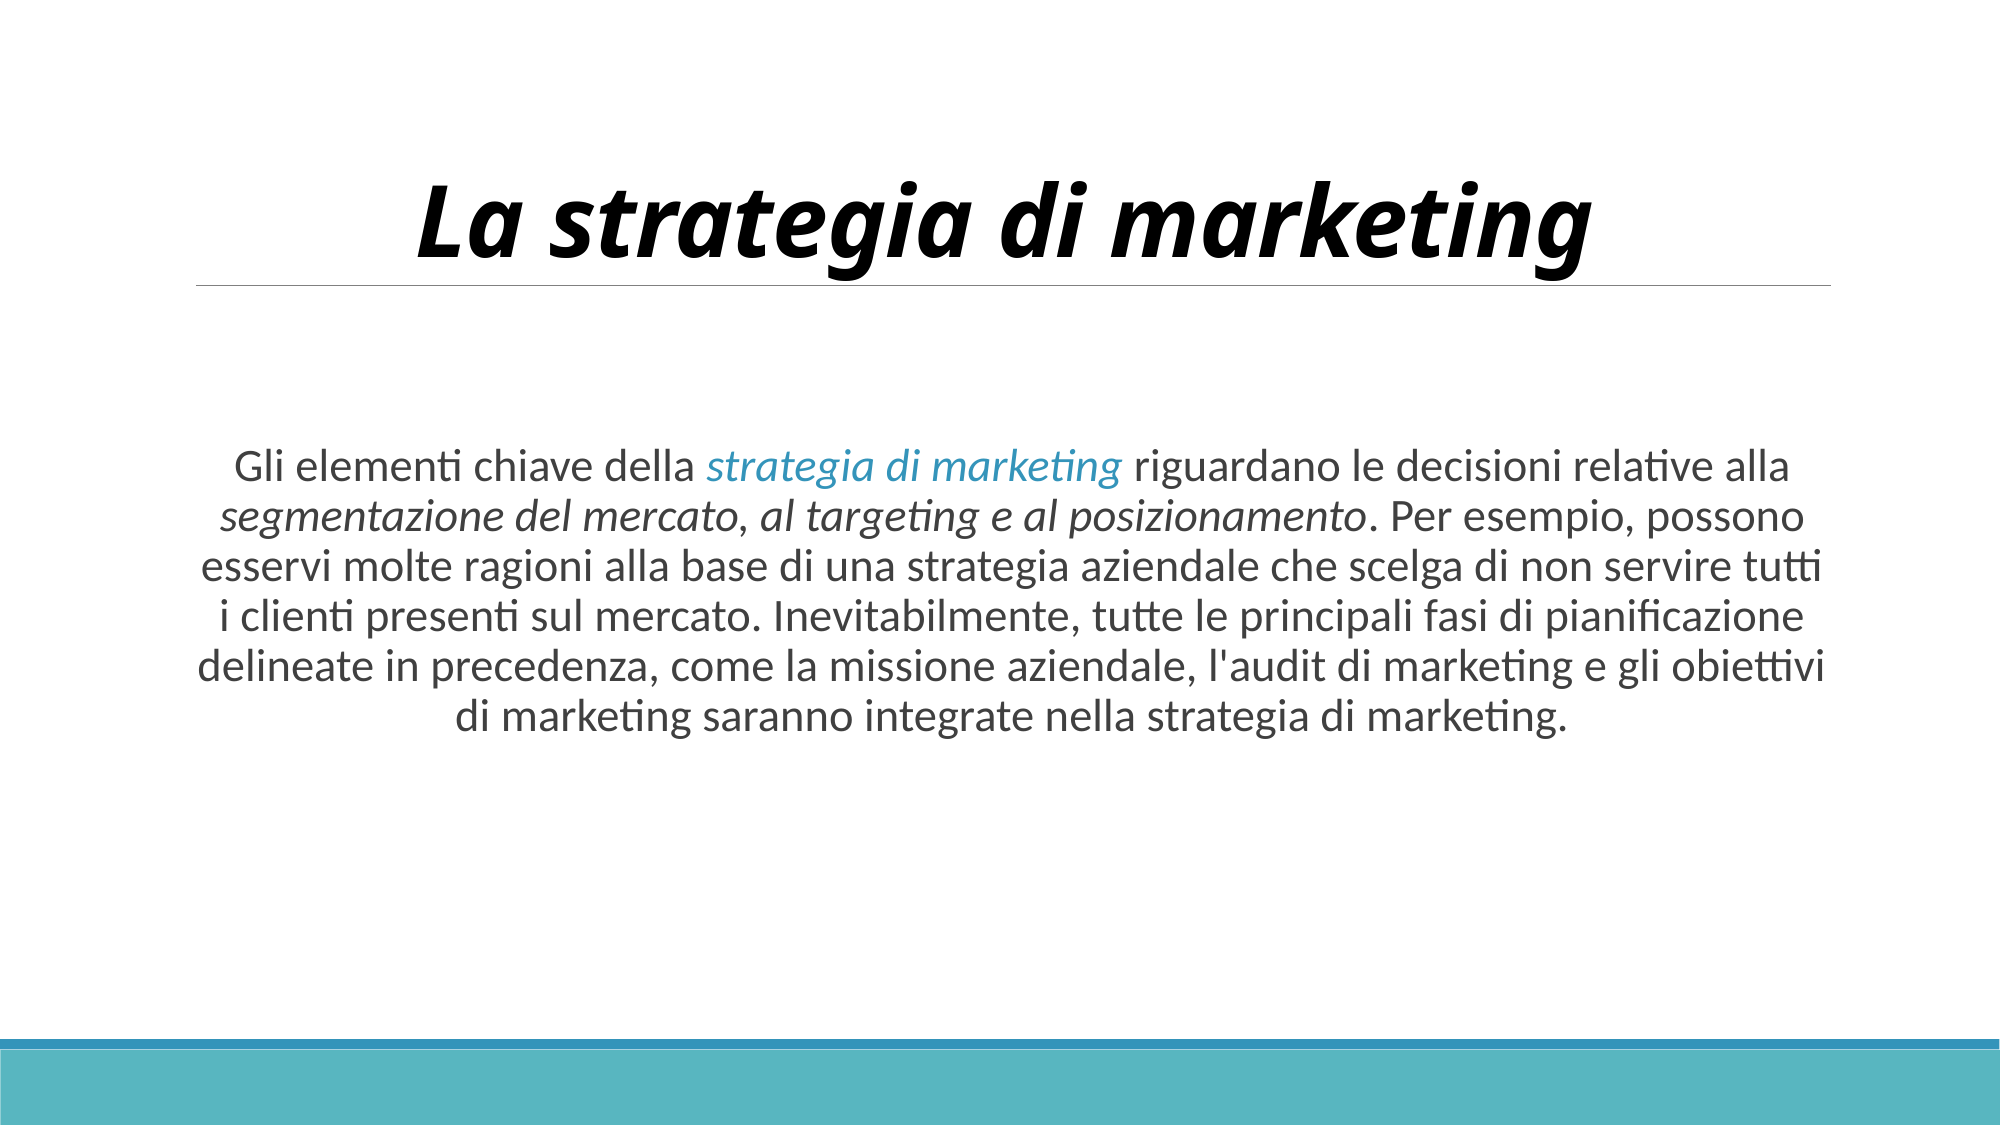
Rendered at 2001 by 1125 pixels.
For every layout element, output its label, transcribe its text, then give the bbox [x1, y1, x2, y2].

title La strategia di marketing [180, 47, 1830, 285]
list Gli elementi chiave della strategia di marketing riguardano le decisioni relative alla segmentazione del mercato, al targeting e al posizionamento. Per esempio, possono esservi molte ragioni alla base di una strategia aziendale che scelga di non servire tutti i clienti presenti sul mercato. Inevitabilmente, tutte le principali fasi di pianificazione delineate in precedenza, come la missione aziendale, l'audit di marketing e gli obiettivi di marketing saranno integrate nella strategia di marketing. [180, 433, 1830, 780]
